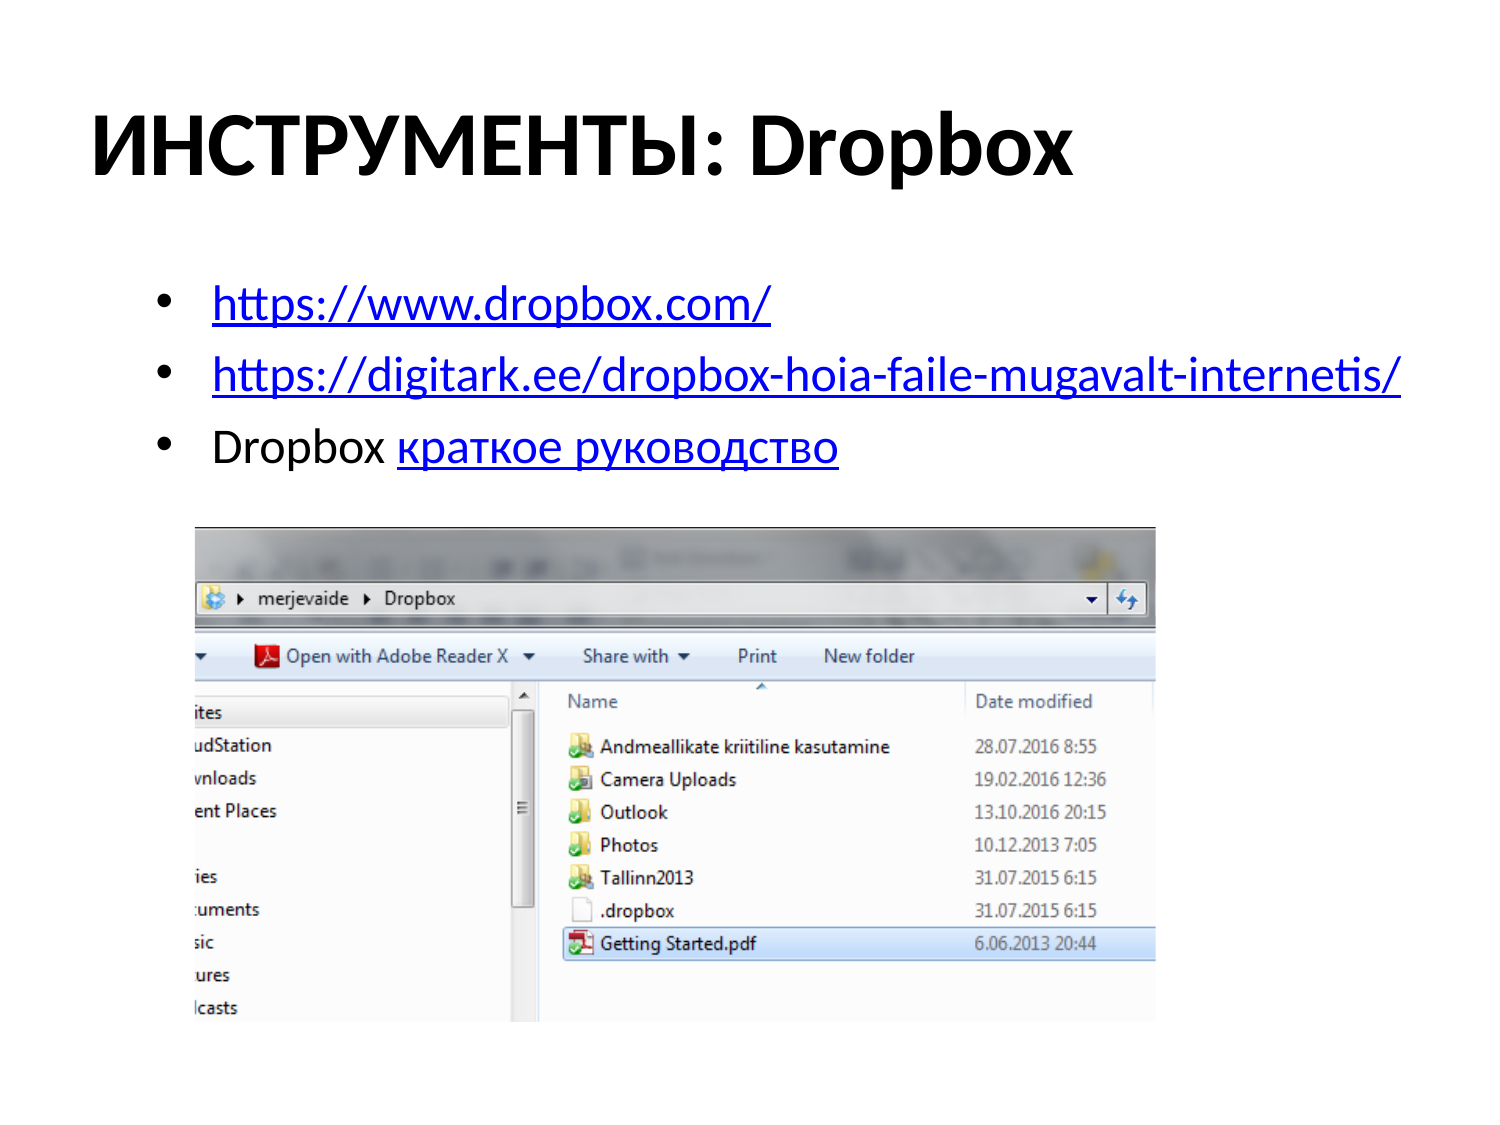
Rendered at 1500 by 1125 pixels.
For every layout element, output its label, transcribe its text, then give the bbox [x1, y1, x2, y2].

picture [194, 526, 1156, 1022]
list https://www.dropbox.com/ https://digitark.ee/dropbox-hoia-faile-mugavalt-internetis/ Dropbox краткое руководство [140, 262, 1425, 1005]
title ИНСТРУМЕНТЫ: Dropbox [75, 45, 1425, 233]
